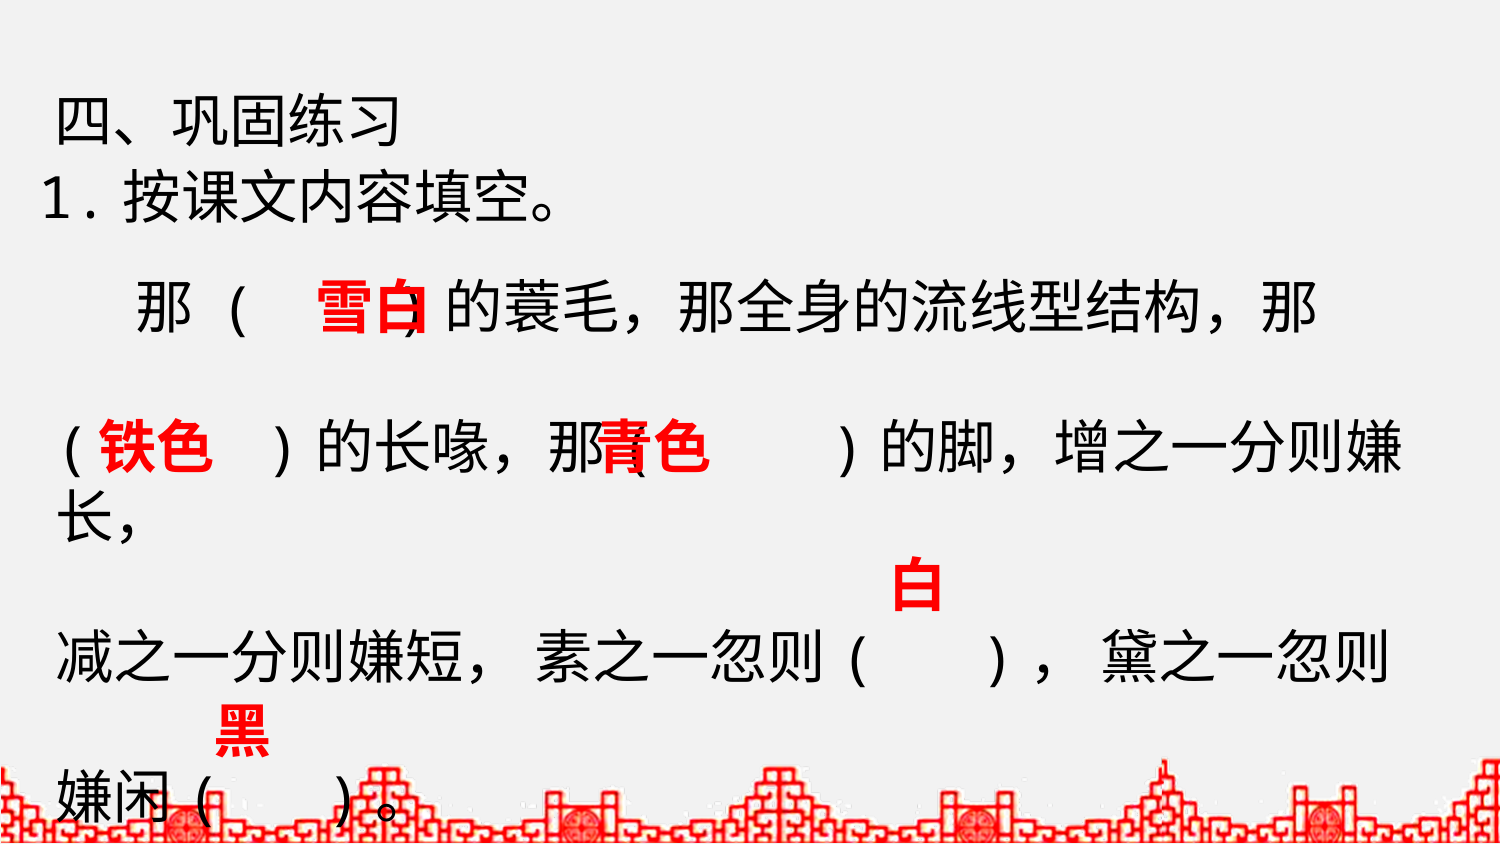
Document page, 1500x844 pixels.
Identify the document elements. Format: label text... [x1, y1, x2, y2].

text_box 那 ( )的蓑毛，那全身的流线型结构，那 ( )的长喙，那( )的脚，增之一分则嫌长， 减之一分则嫌短， 素之一忽则( )， 黛之一忽则 嫌闲( )。 [41, 262, 1436, 838]
text_box 四、巩固练习 [39, 77, 675, 162]
text_box 白 [873, 540, 959, 626]
text_box 青色 [580, 402, 783, 488]
text_box 1.按课文内容填空。 [24, 152, 633, 238]
text_box 铁色 [83, 402, 245, 488]
text_box 雪白 [301, 262, 461, 348]
text_box 黑 [198, 686, 284, 772]
